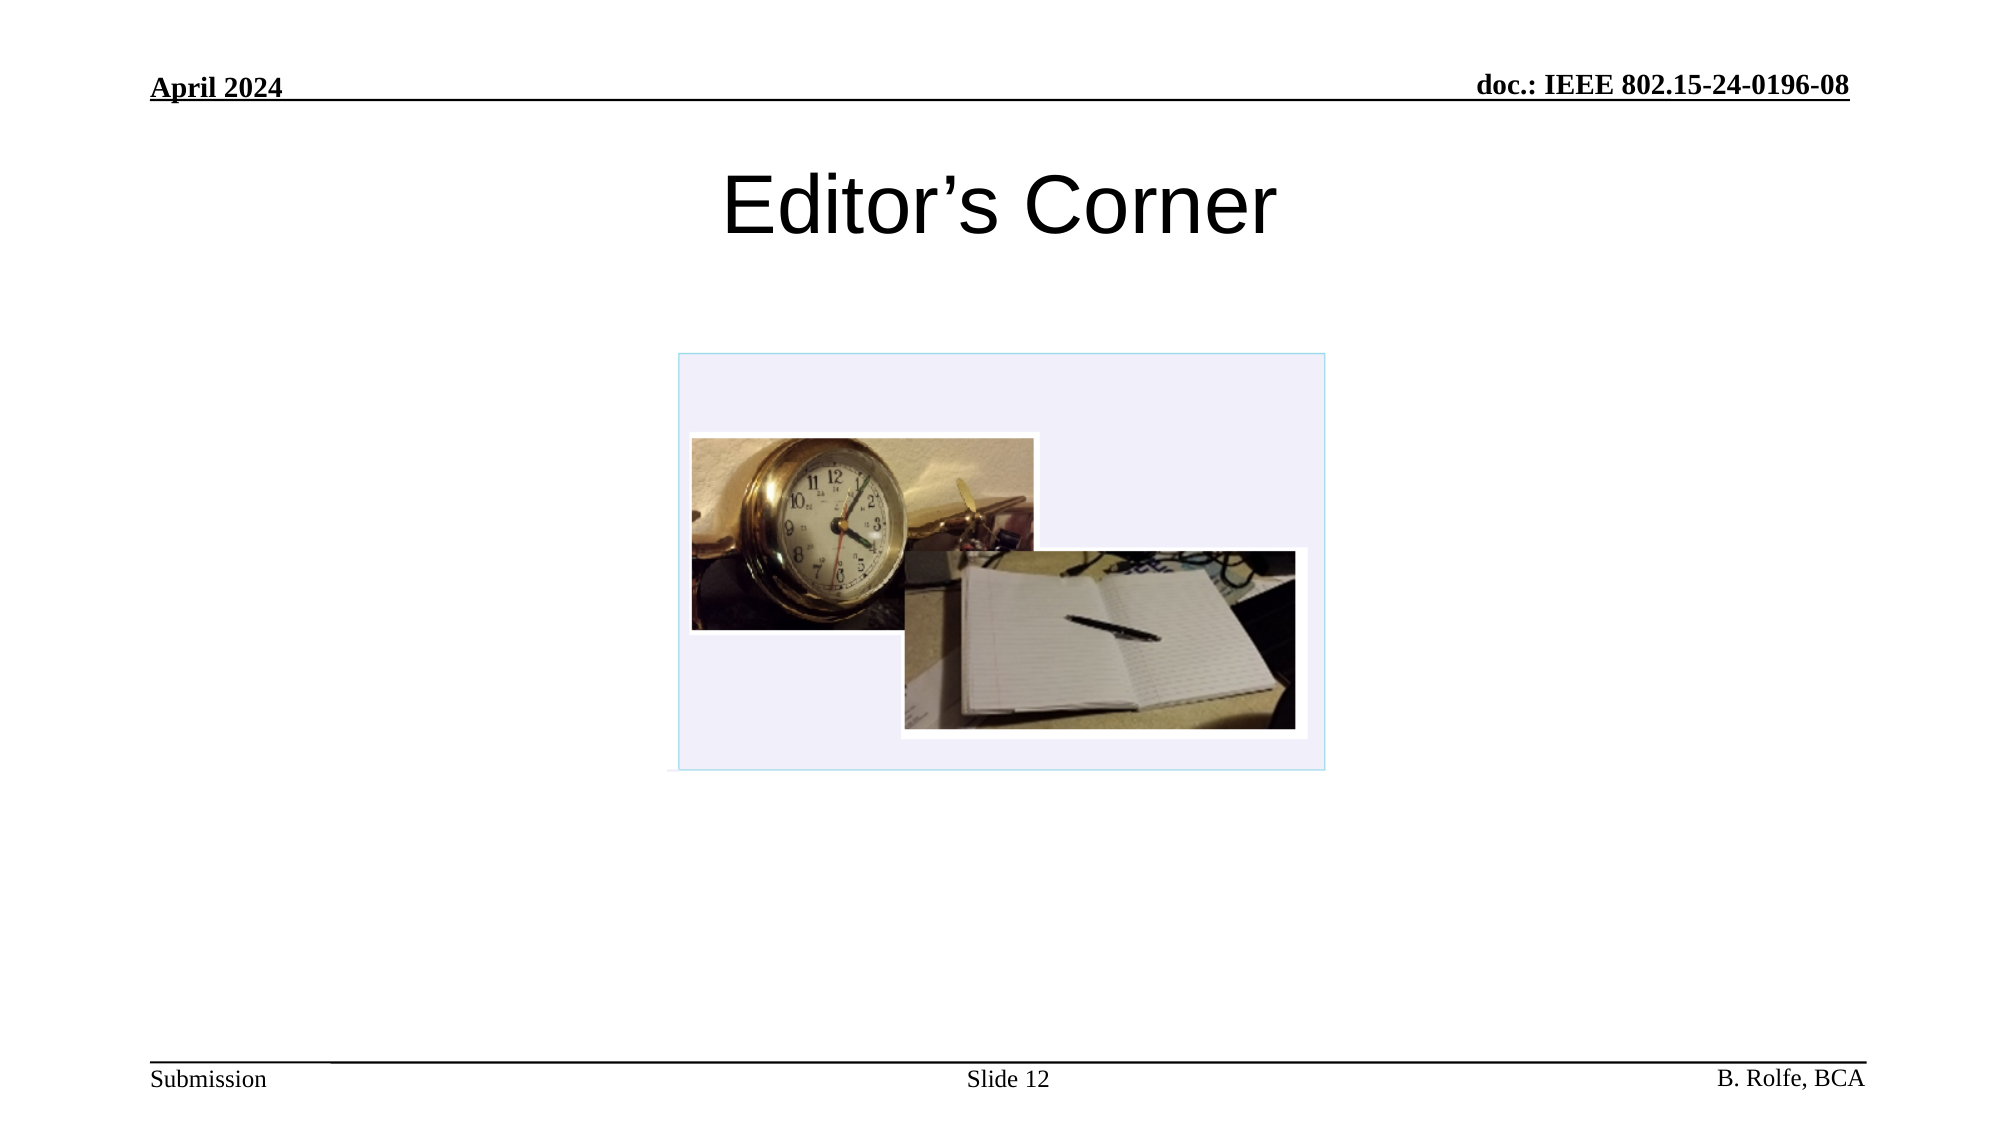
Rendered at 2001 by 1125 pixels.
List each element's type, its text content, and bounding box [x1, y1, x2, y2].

title Editor’s Corner [150, 112, 1850, 288]
picture [667, 343, 1333, 782]
slide_number Slide 12 [964, 1062, 1053, 1093]
